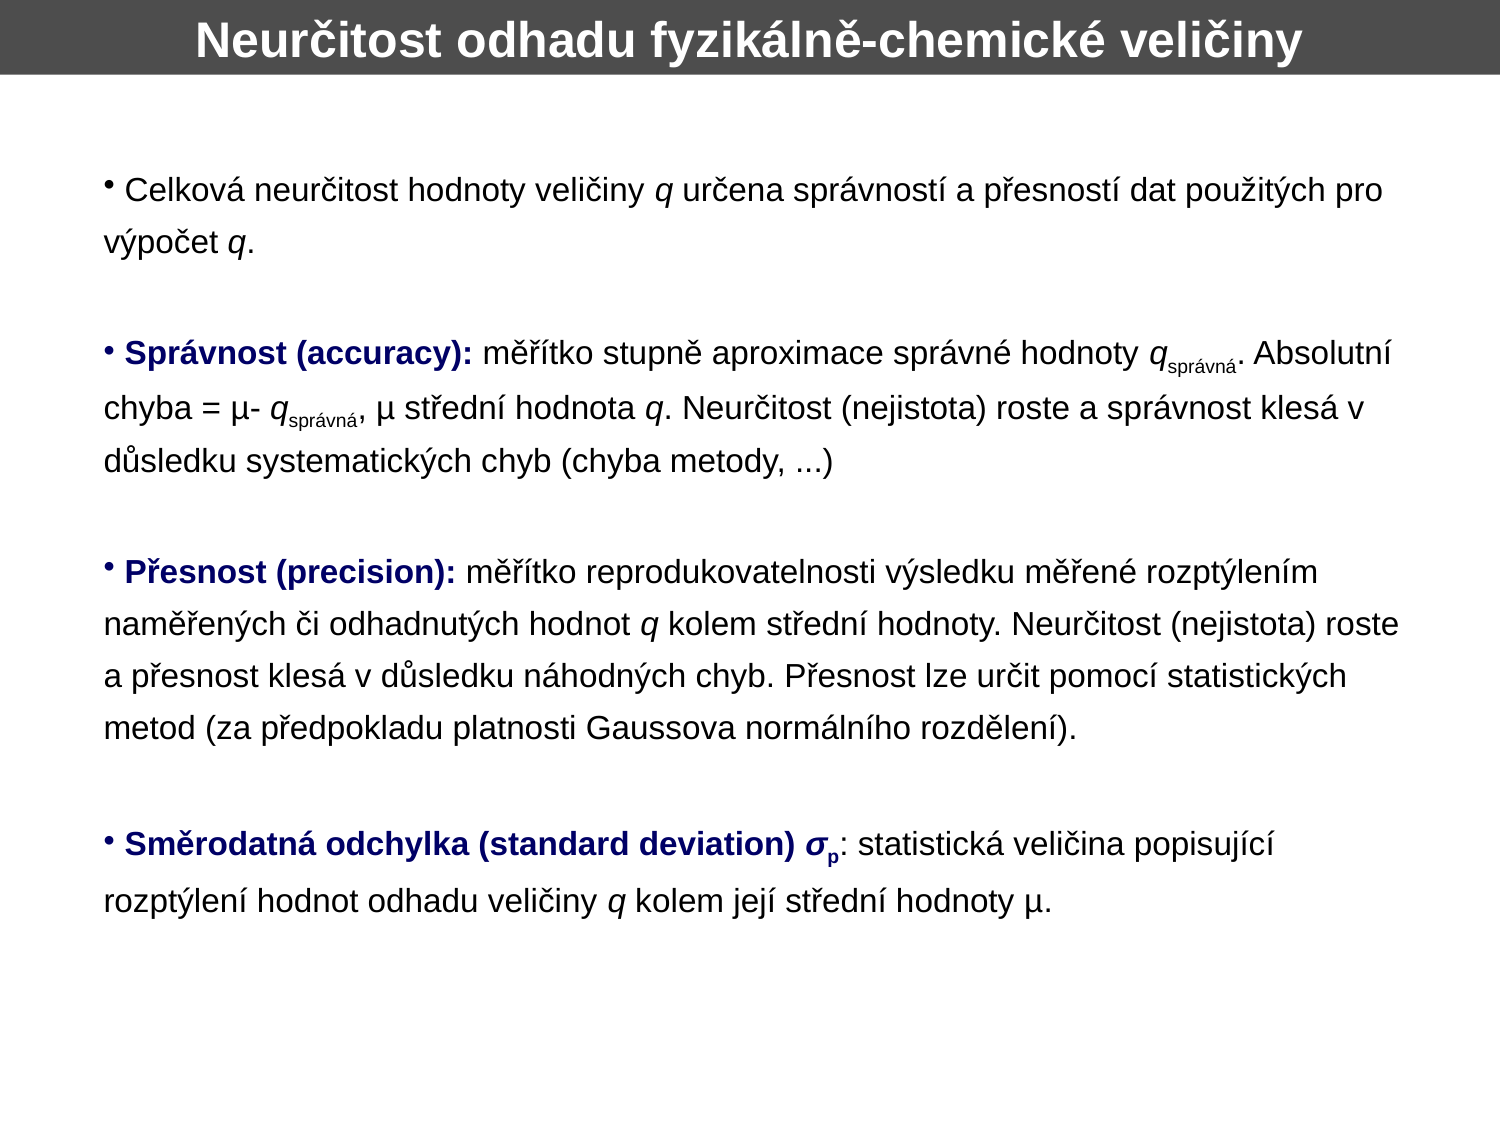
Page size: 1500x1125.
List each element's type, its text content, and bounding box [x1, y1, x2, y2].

subtitle Celková neurčitost hodnoty veličiny q určena správností a přesností dat použitých pro výpočet q. Správnost (accuracy): měřítko stupně aproximace správné hodnoty qsprávná. Absolutní chyba = µ- qsprávná, µ střední hodnota q. Neurčitost (nejistota) roste a správnost klesá v důsledku systematických chyb (chyba metody, ...) Přesnost (precision): měřítko reprodukovatelnosti výsledku měřené rozptýlením naměřených či odhadnutých hodnot q kolem střední hodnoty. Neurčitost (nejistota) roste a přesnost klesá v důsledku náhodných chyb. Přesnost lze určit pomocí statistických metod (za předpokladu platnosti Gaussova normálního rozdělení). Směrodatná odchylka (standard deviation) σp: statistická veličina popisující rozptýlení hodnot odhadu veličiny q kolem její střední hodnoty µ. [88, 148, 1424, 1012]
text_box Neurčitost odhadu fyzikálně-chemické veličiny [0, 0, 1500, 75]
